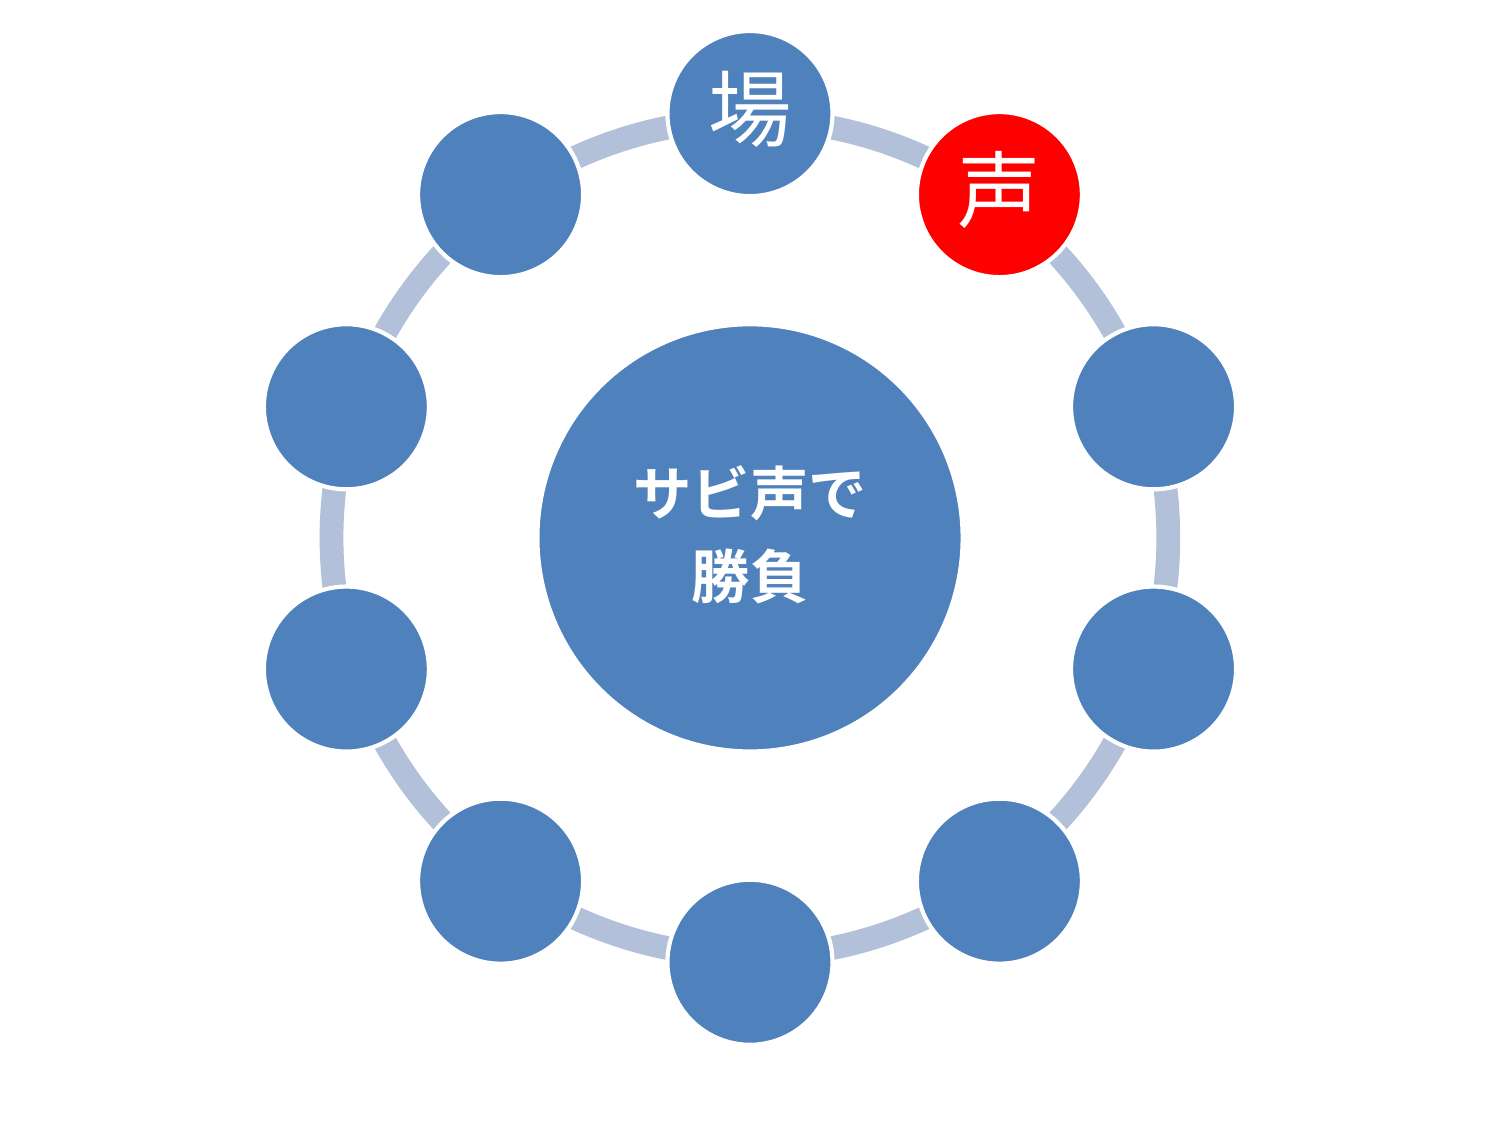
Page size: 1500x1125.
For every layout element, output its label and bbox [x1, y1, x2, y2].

text_box [0, 30, 1500, 1046]
